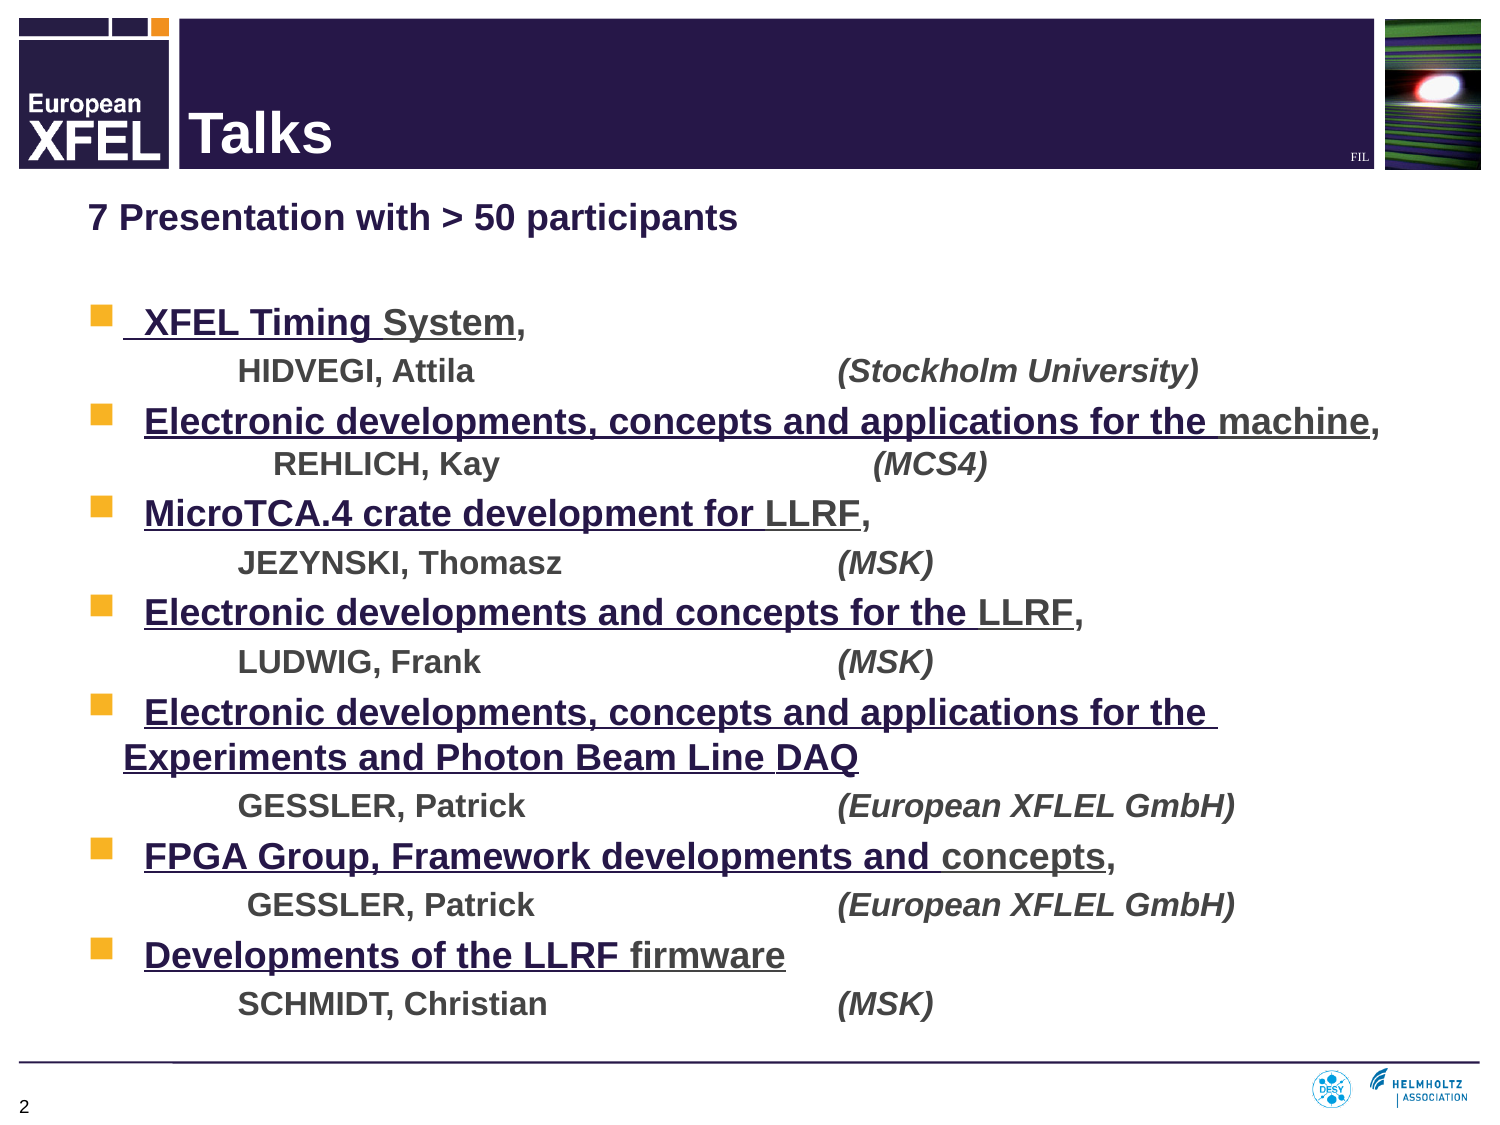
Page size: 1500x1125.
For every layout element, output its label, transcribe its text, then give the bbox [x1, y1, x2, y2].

picture [19, 18, 169, 169]
picture [1385, 19, 1481, 170]
picture [1409, 1068, 1467, 1108]
title Talks [177, 85, 1375, 167]
text_box 7 Presentation with > 50 participants XFEL Timing System, HIDVEGI, Attila (Stockholm University) Electronic developments, concepts and applications for the machine, REHLICH, Kay (MCS4) MicroTCA.4 crate development for LLRF, JEZYNSKI, Thomasz (MSK) Electronic developments and concepts for the LLRF, LUDWIG, Frank (MSK) Electronic developments, concepts and applications for the Experiments and Photon Beam Line DAQ GESSLER, Patrick (European XFLEL GmbH) FPGA Group, Framework developments and concepts, GESSLER, Patrick (European XFLEL GmbH) Developments of the LLRF firmware SCHMIDT, Christian (MSK) [72, 185, 1409, 1125]
slide_number 2 [19, 1062, 72, 1118]
